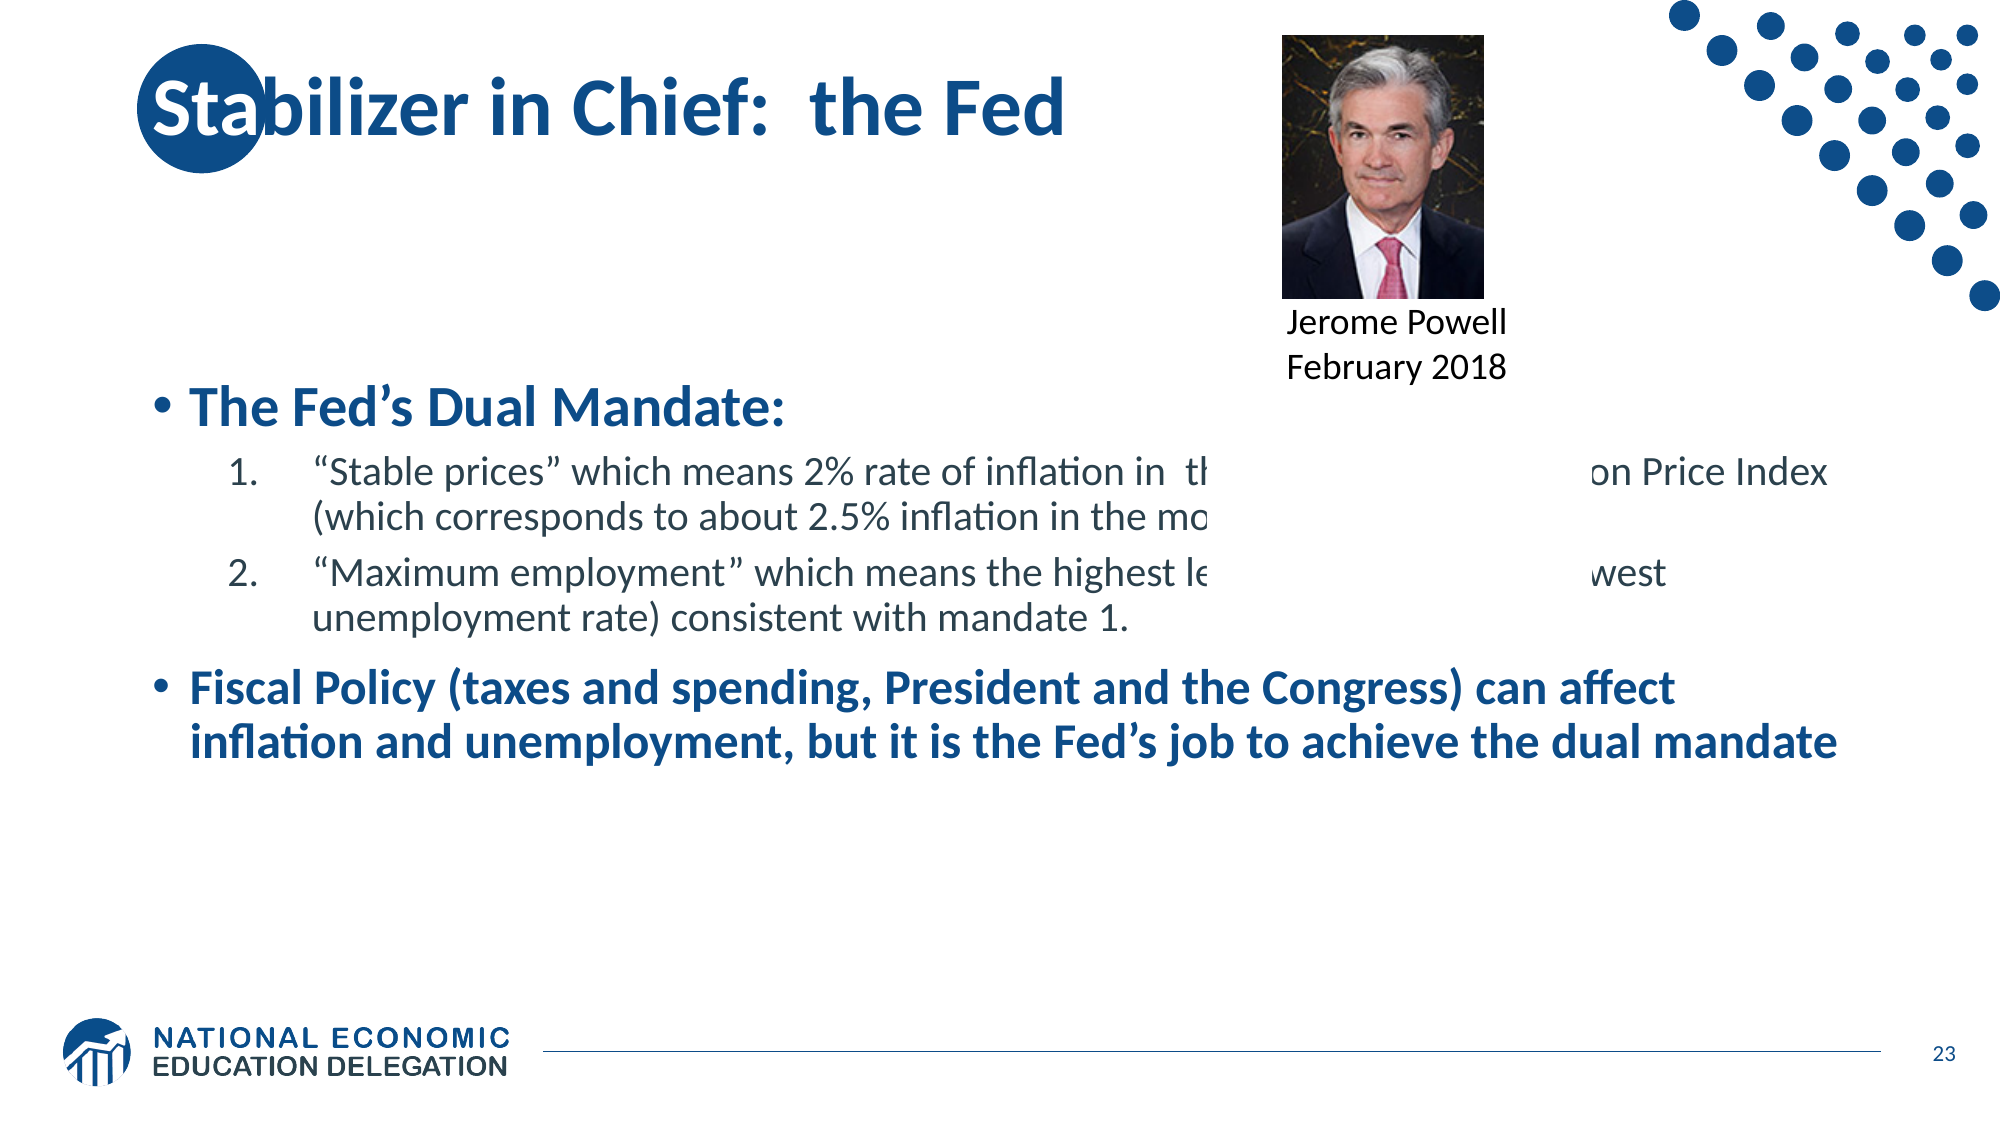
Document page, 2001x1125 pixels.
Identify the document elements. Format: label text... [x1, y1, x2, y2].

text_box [1206, 0, 1593, 459]
slide_number 23 [1521, 1022, 1972, 1082]
list The Fed’s Dual Mandate: “Stable prices” which means 2% rate of inflation in the Personal Consumption Price Index (which corresponds to about 2.5% inflation in the more well-known CPI). “Maximum employment” which means the highest level of employment (lowest unemployment rate) consistent with mandate 1. Fiscal Policy (taxes and spending, President and the Congress) can affect inflation and unemployment, but it is the Fed’s job to achieve the dual mandate [137, 257, 1863, 972]
title Stabilizer in Chief: the Fed [1593, 0, 1863, 218]
title Stabilizer in Chief: the Fed [137, 0, 1206, 218]
picture [55, 1013, 520, 1091]
